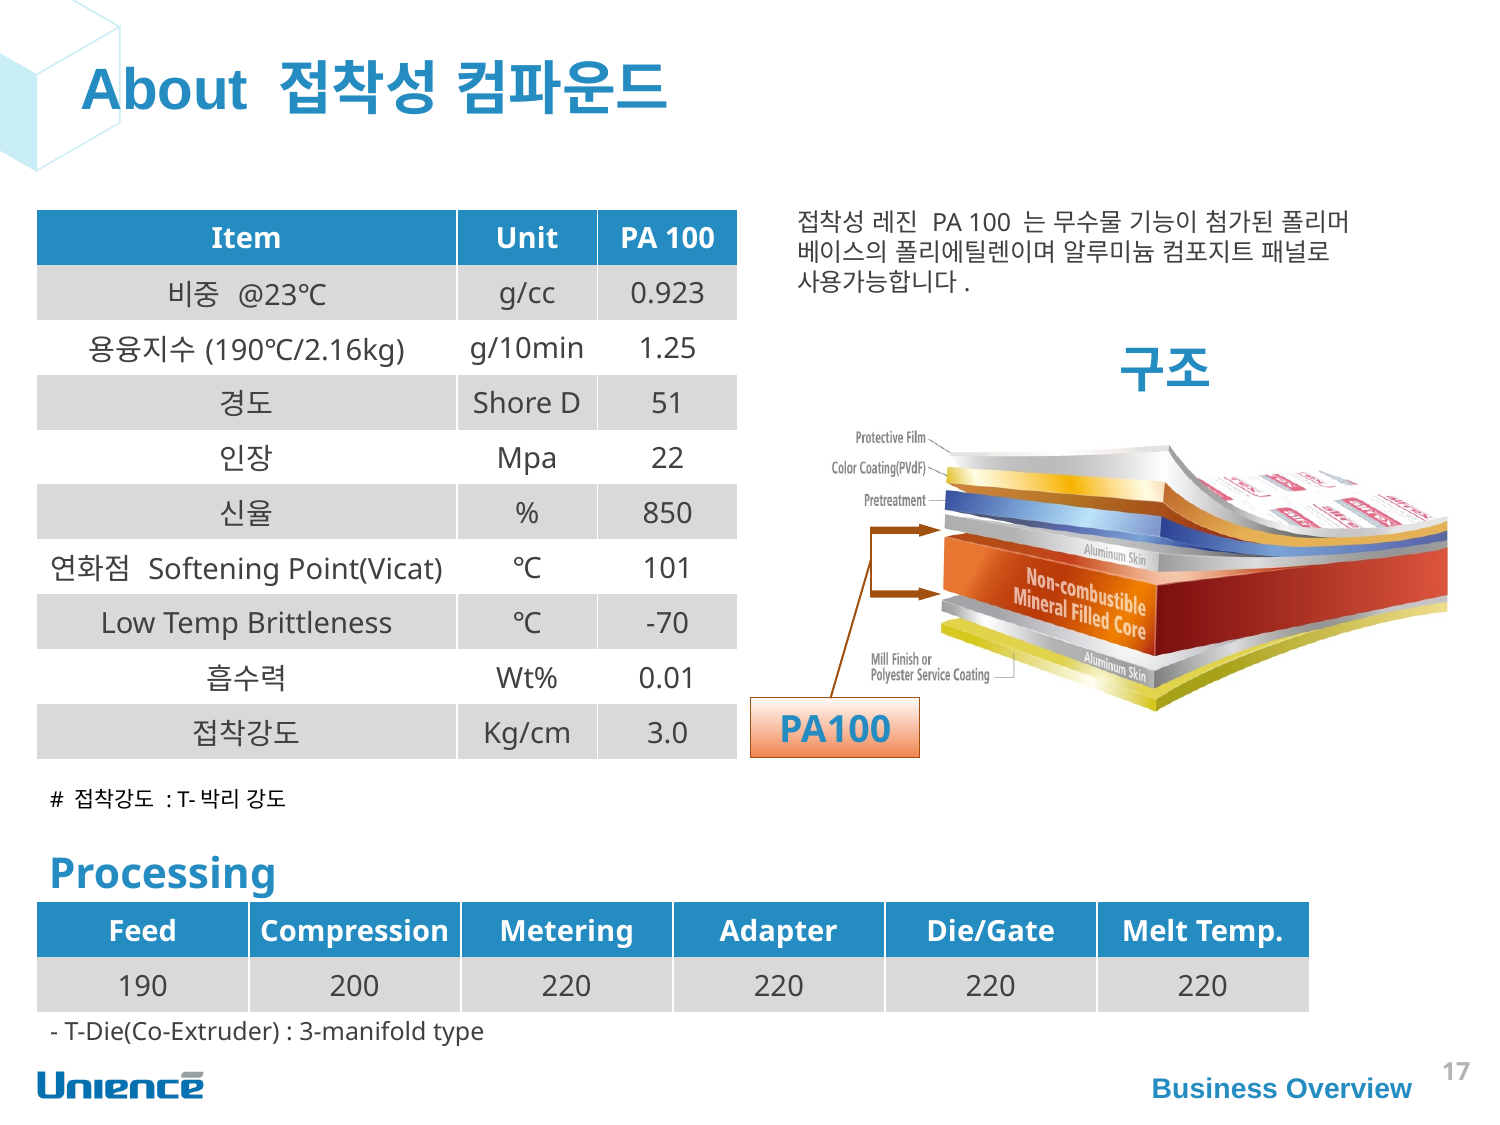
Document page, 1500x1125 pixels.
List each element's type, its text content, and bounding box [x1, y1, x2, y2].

table_cell g/cc [458, 265, 597, 320]
table_cell 0.01 [598, 649, 737, 704]
table_cell 101 [598, 539, 737, 594]
text_box 접착성 레진 PA 100 는 무수물 기능이 첨가된 폴리머 베이스의 폴리에틸렌이며 알루미늄 컴포지트 패널로 사용가능합니다. [782, 199, 1450, 304]
table_cell 3.0 [598, 704, 737, 759]
table_cell 220 [462, 957, 672, 1007]
text_box Processing [33, 820, 317, 926]
picture [816, 409, 1450, 728]
table_cell Kg/cm [458, 704, 597, 759]
table_cell 220 [1098, 957, 1309, 1012]
table_cell % [458, 484, 597, 539]
table_header Feed [37, 926, 248, 957]
table_header Metering [462, 902, 672, 957]
table_cell ℃ [458, 594, 597, 649]
text_box Business Overview [1136, 1066, 1453, 1113]
table_cell g/10min [458, 320, 597, 375]
table_cell Shore D [458, 375, 597, 430]
table_cell 22 [598, 430, 737, 484]
picture [32, 1064, 207, 1106]
table_header Compression [250, 902, 460, 957]
table_cell 850 [598, 484, 737, 539]
table_header Melt Temp. [1098, 902, 1309, 957]
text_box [750, 526, 920, 759]
table_cell 51 [598, 375, 737, 430]
slide_number 17 [1187, 1042, 1486, 1103]
table_cell 경도 [37, 375, 456, 430]
text_box # 접착강도 : T-박리 강도 [35, 778, 936, 820]
table_cell 신율 [37, 484, 456, 539]
table_cell 0.923 [598, 265, 737, 320]
table_cell -70 [598, 594, 737, 649]
table_cell Mpa [458, 430, 597, 484]
table_header Adapter [674, 902, 884, 957]
table_header PA 100 [598, 210, 737, 265]
table_cell Wt% [458, 649, 597, 704]
table_header Die/Gate [886, 902, 1096, 957]
table_header Item [37, 210, 456, 265]
table_header Unit [458, 210, 597, 265]
table_cell 비중 @23℃ [37, 265, 456, 320]
table_cell 연화점 Softening Point(Vicat) [37, 539, 456, 594]
table_cell 1.25 [598, 320, 737, 375]
table_cell Low Temp Brittleness [37, 594, 456, 649]
table_cell ℃ [458, 539, 597, 594]
table_cell 190 [37, 957, 248, 1007]
text_box About 접착성 컴파운드 [65, 35, 1382, 147]
table_cell 220 [674, 957, 884, 1007]
table_cell 200 [250, 957, 460, 1007]
table_cell 접착강도 [37, 704, 456, 759]
table_cell 용융지수(190℃/2.16kg) [37, 320, 456, 375]
table_cell 흡수력 [37, 649, 456, 704]
text_box - T-Die(Co-Extruder) : 3-manifold type [35, 1007, 1242, 1053]
text_box 구조 [1104, 316, 1325, 409]
table_cell 인장 [37, 430, 456, 484]
table_cell 220 [886, 957, 1096, 1007]
